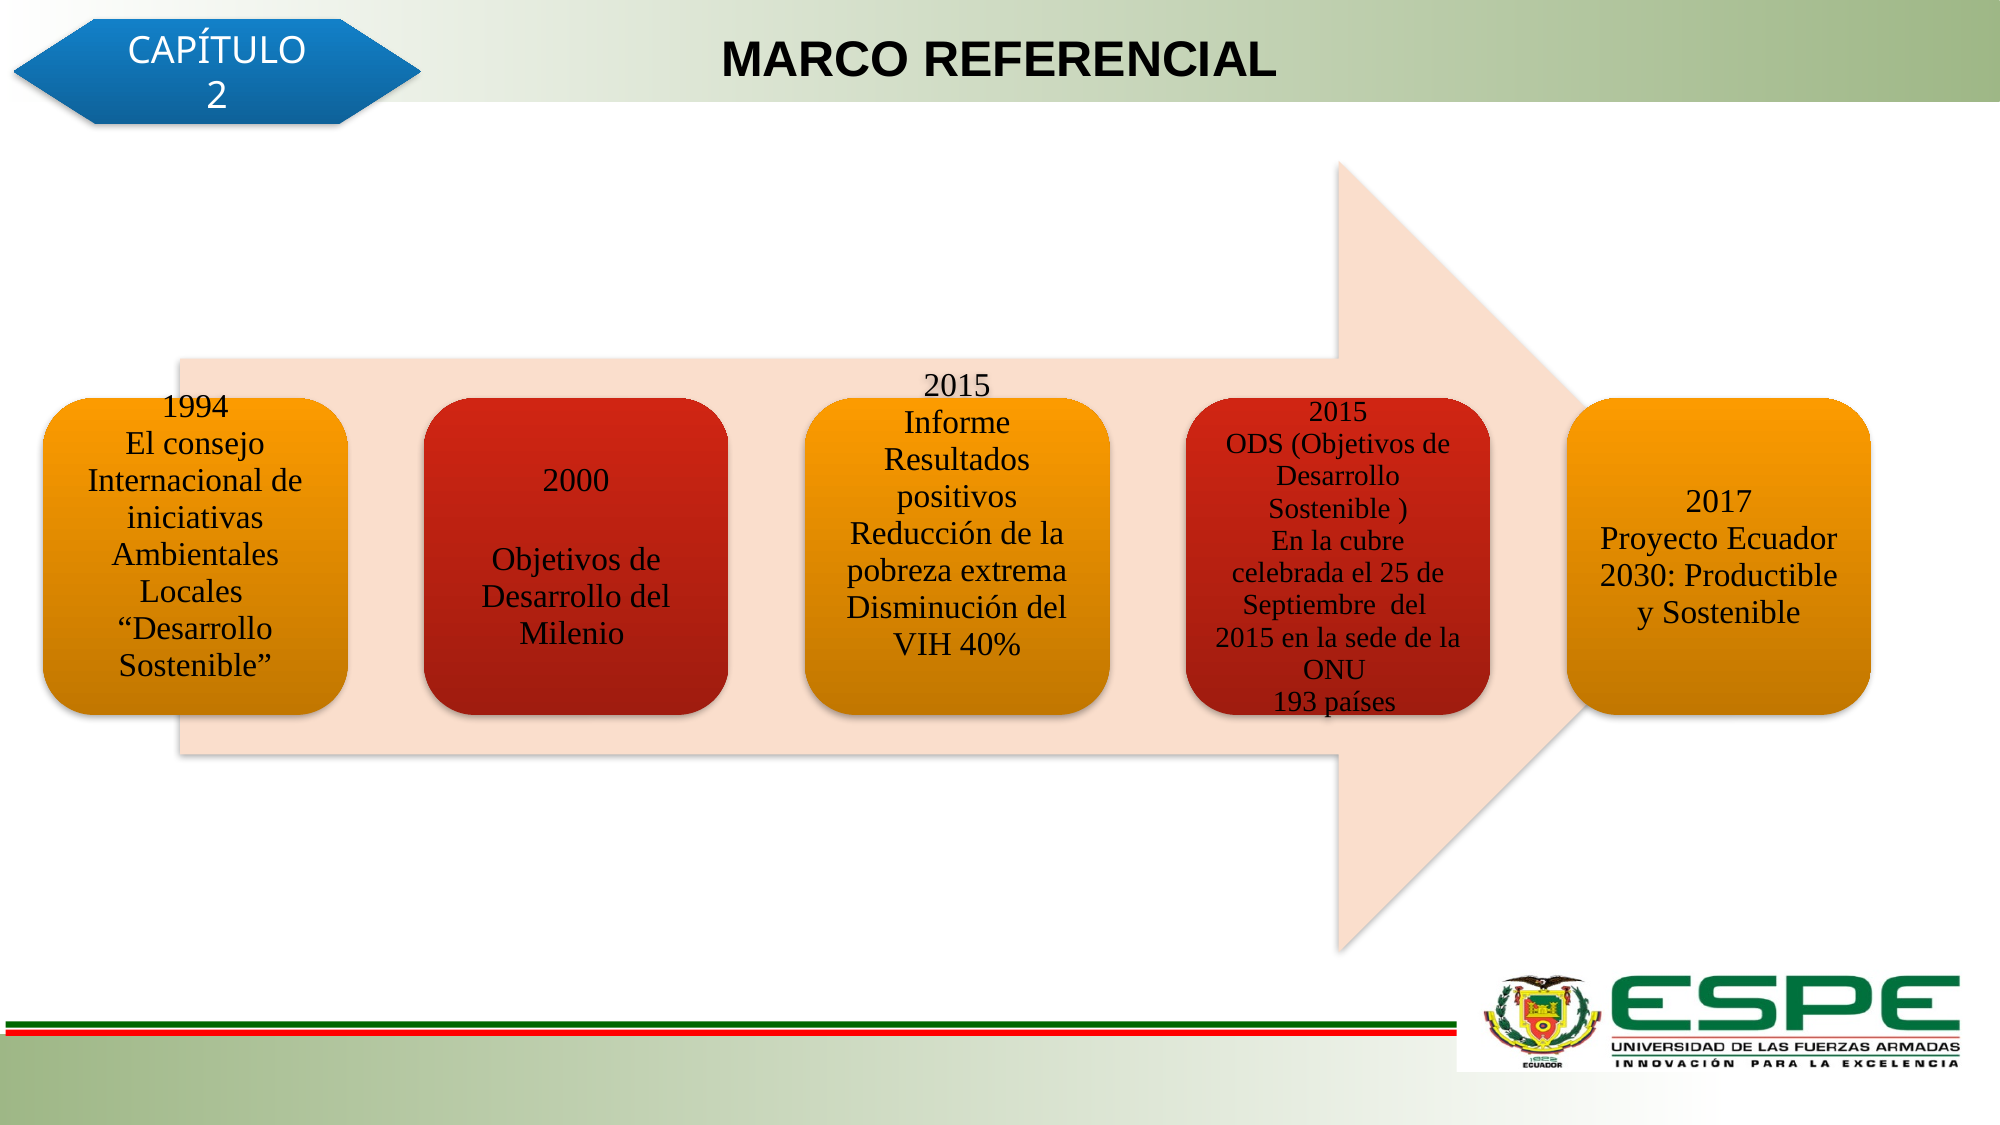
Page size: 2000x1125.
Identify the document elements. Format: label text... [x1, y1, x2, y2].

text_box CAPÍTULO 2 [13, 19, 422, 124]
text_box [42, 160, 1872, 953]
picture [1456, 968, 1993, 1072]
text_box MARCO REFERENCIAL [527, 19, 1473, 94]
